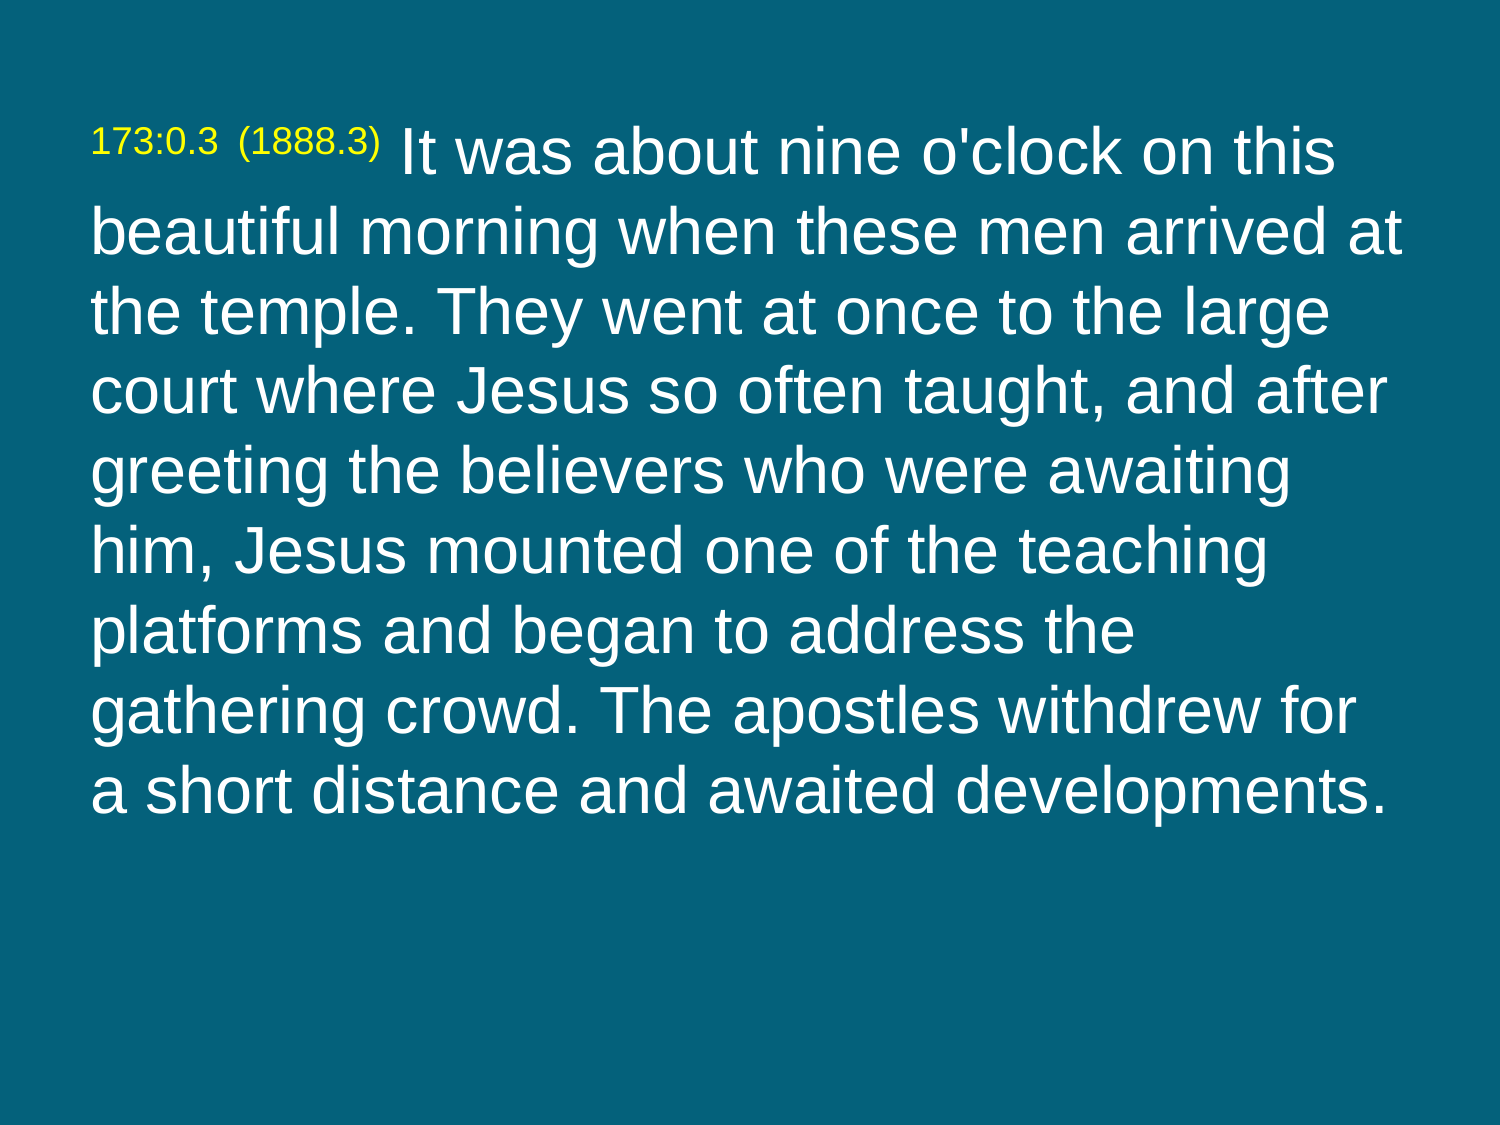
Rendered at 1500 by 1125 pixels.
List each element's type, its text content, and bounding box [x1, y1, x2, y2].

list 173:0.3 (1888.3) It was about nine o'clock on this beautiful morning when these men arrived at the temple. They went at once to the large court where Jesus so often taught, and after greeting the believers who were awaiting him, Jesus mounted one of the teaching platforms and began to address the gathering crowd. The apostles withdrew for a short distance and awaited developments. [75, 99, 1425, 1005]
